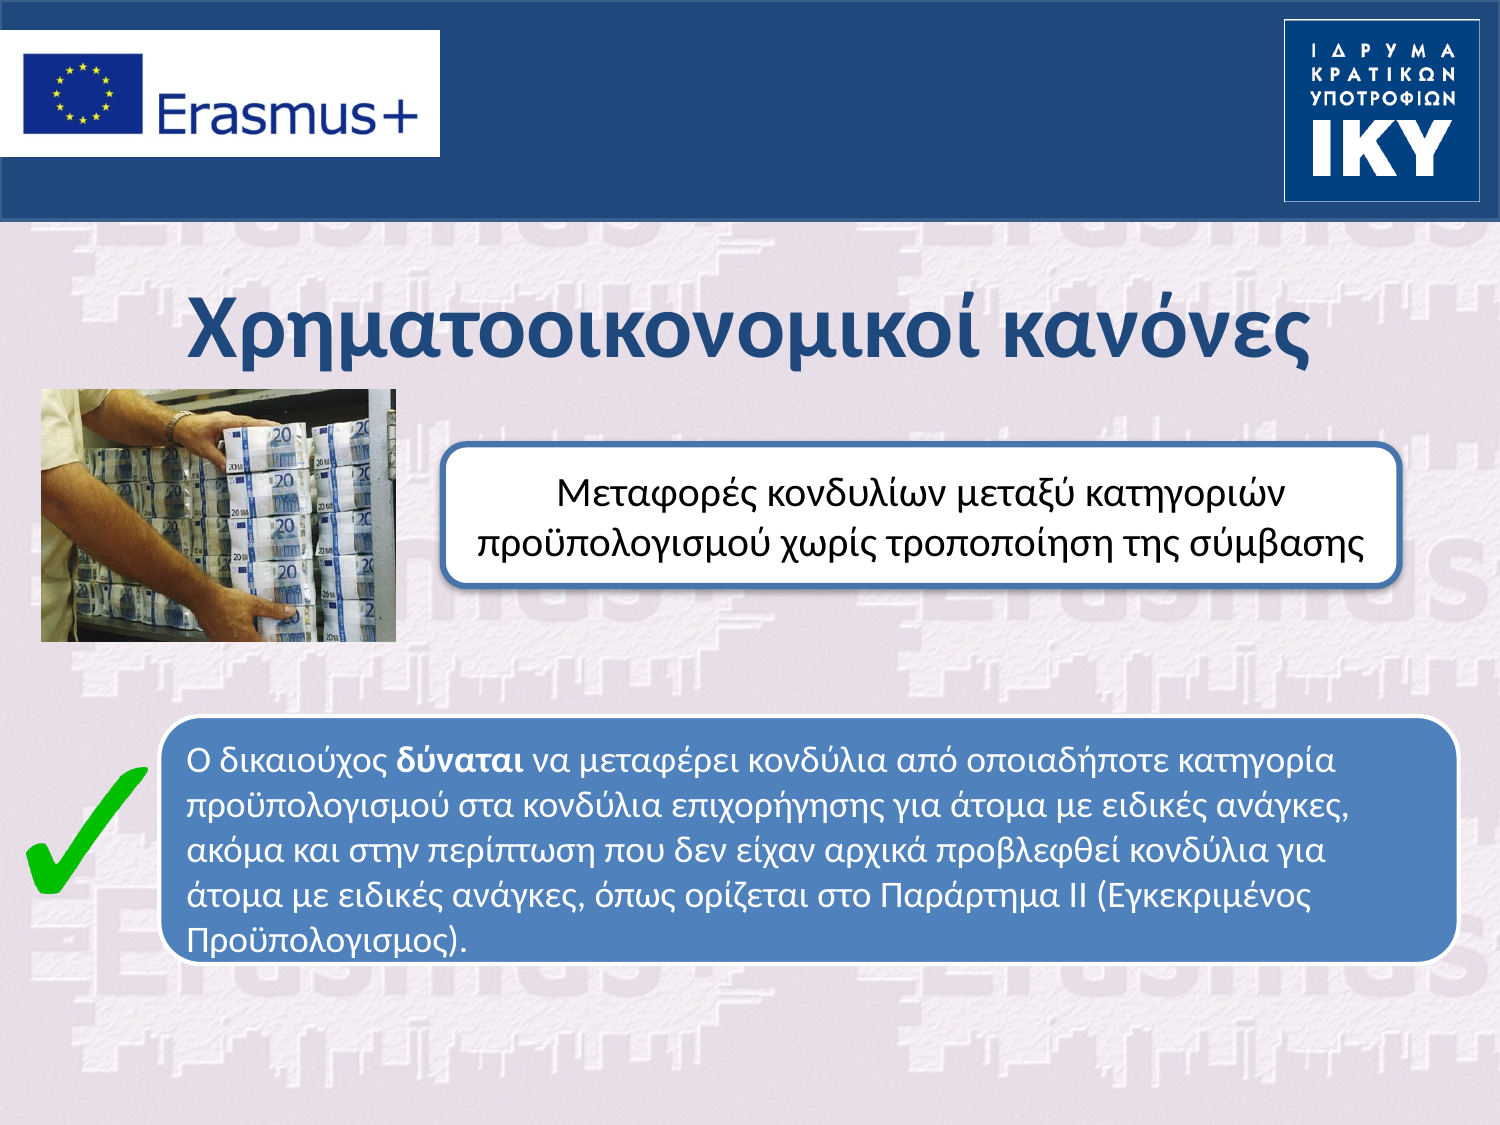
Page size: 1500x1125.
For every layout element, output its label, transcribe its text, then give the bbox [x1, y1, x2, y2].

picture [1283, 18, 1480, 202]
text_box [0, 0, 1500, 222]
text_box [442, 444, 1400, 587]
picture [26, 766, 148, 894]
picture [0, 30, 440, 157]
picture [41, 389, 396, 642]
text_box Ο δικαιούχος δύναται να μεταφέρει κονδύλια από οποιαδήποτε κατηγορία προϋπολογισμού στα κονδύλια επιχορήγησης για άτομα με ειδικές ανάγκες, ακόμα και στην περίπτωση που δεν είχαν αρχικά προβλεφθεί κονδύλια για άτομα με ειδικές ανάγκες, όπως ορίζεται στο Παράρτημα ΙΙ (Εγκεκριμένος Προϋπολογισμος). [157, 713, 1461, 967]
title Χρηματοοικονομικοί κανόνες [112, 243, 1388, 398]
